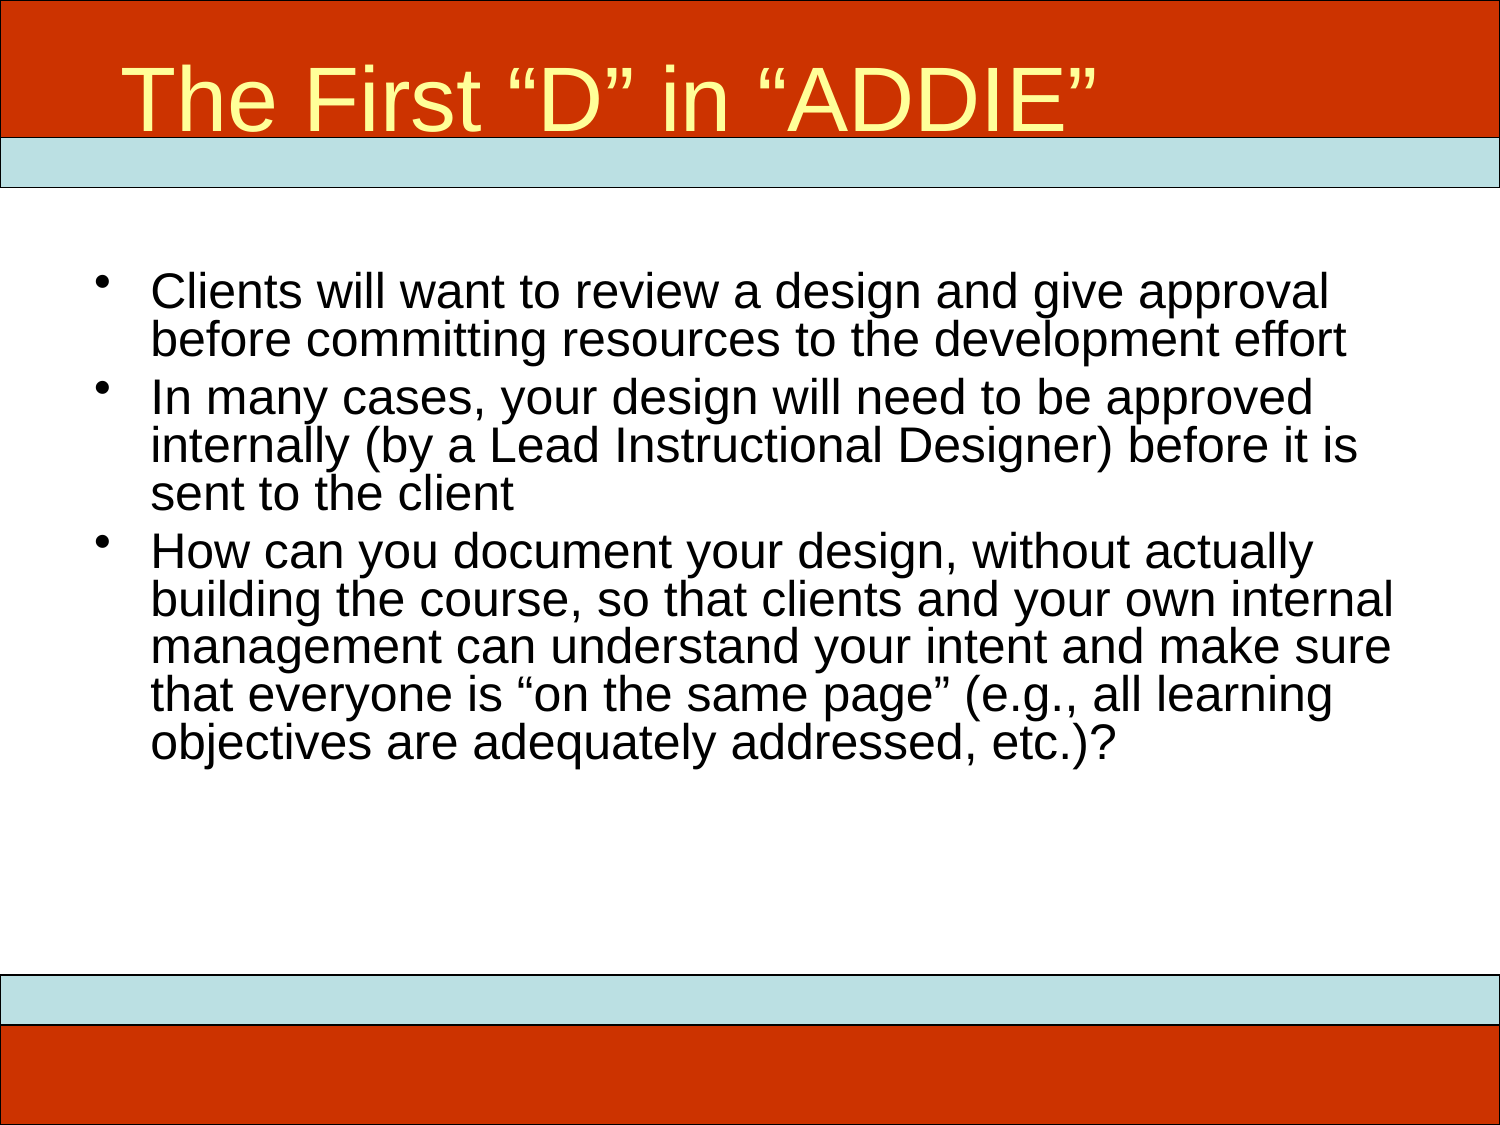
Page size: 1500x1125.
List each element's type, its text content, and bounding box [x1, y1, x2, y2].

title The First “D” in “ADDIE” [105, 0, 1456, 189]
list Clients will want to review a design and give approval before committing resources to the development effort In many cases, your design will need to be approved internally (by a Lead Instructional Designer) before it is sent to the client How can you document your design, without actually building the course, so that clients and your own internal management can understand your intent and make sure that everyone is “on the same page” (e.g., all learning objectives are adequately addressed, etc.)? [78, 262, 1430, 1006]
